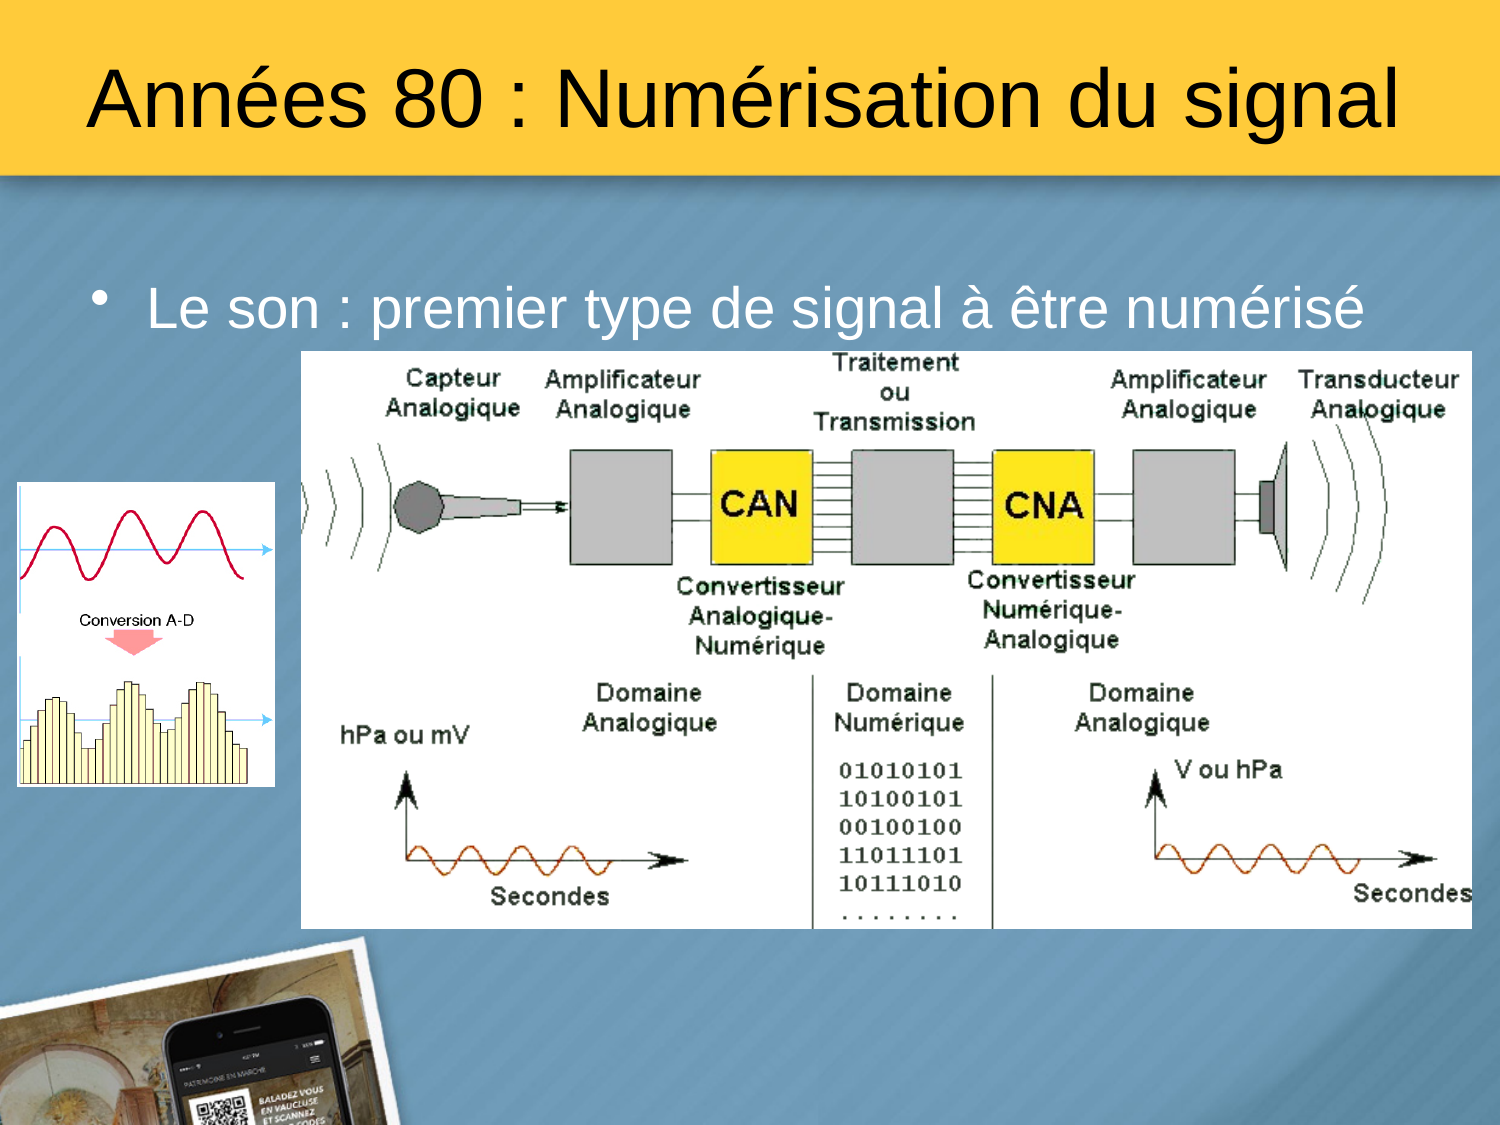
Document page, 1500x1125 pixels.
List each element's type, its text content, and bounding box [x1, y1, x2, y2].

title Années 80 : Numérisation du signal [17, 0, 1471, 188]
picture [0, 0, 1500, 1125]
list Le son : premier type de signal à être numérisé [75, 262, 1425, 1005]
